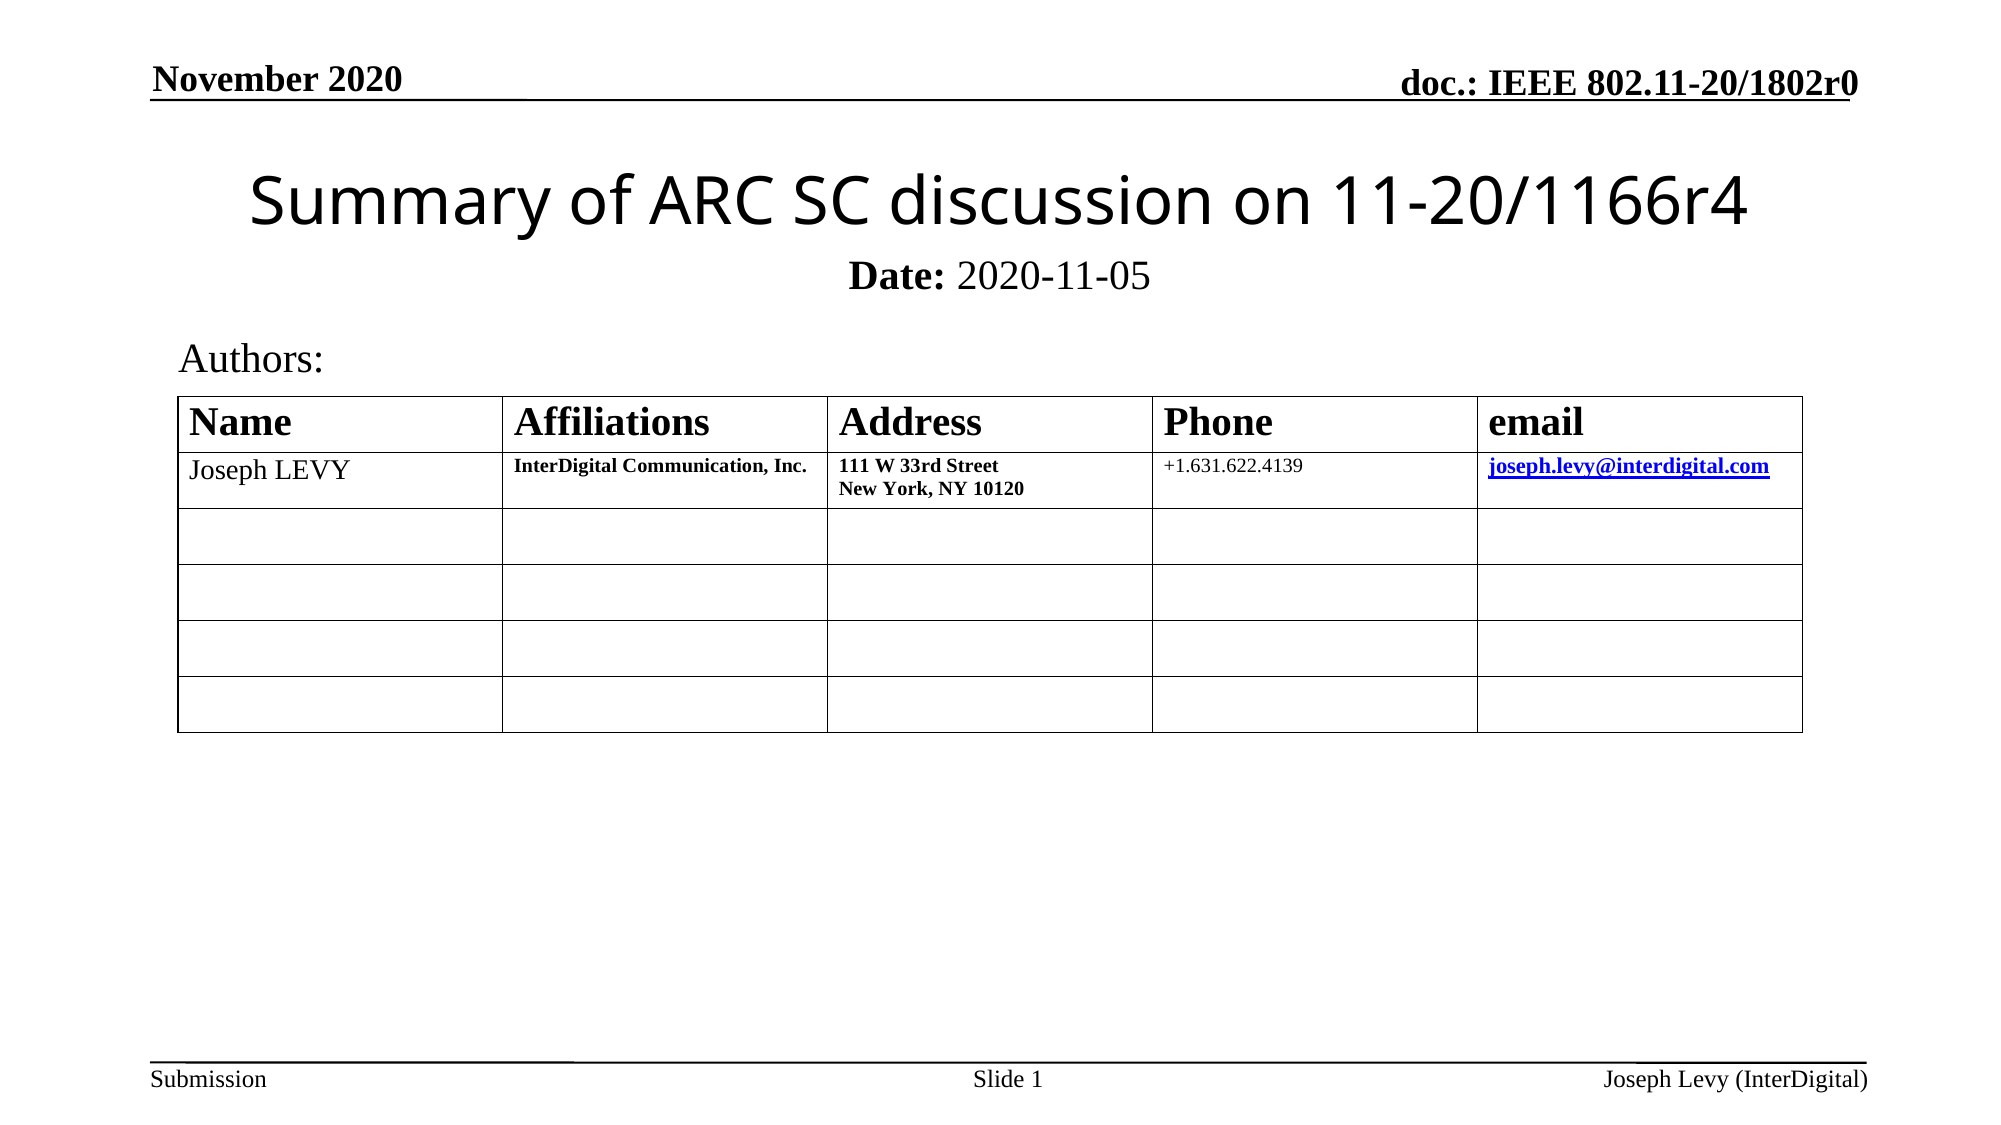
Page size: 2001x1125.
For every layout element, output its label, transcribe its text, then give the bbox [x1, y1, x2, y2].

footer Joseph Levy (InterDigital) [1171, 1061, 1869, 1093]
subtitle Date: 2020-11-05 [299, 239, 1701, 319]
slide_number Slide 1 [950, 1061, 1067, 1123]
title Summary of ARC SC discussion on 11-20/1166r4 [149, 76, 1851, 319]
text_box Authors: [162, 323, 401, 387]
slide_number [152, 54, 563, 100]
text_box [162, 396, 1849, 804]
